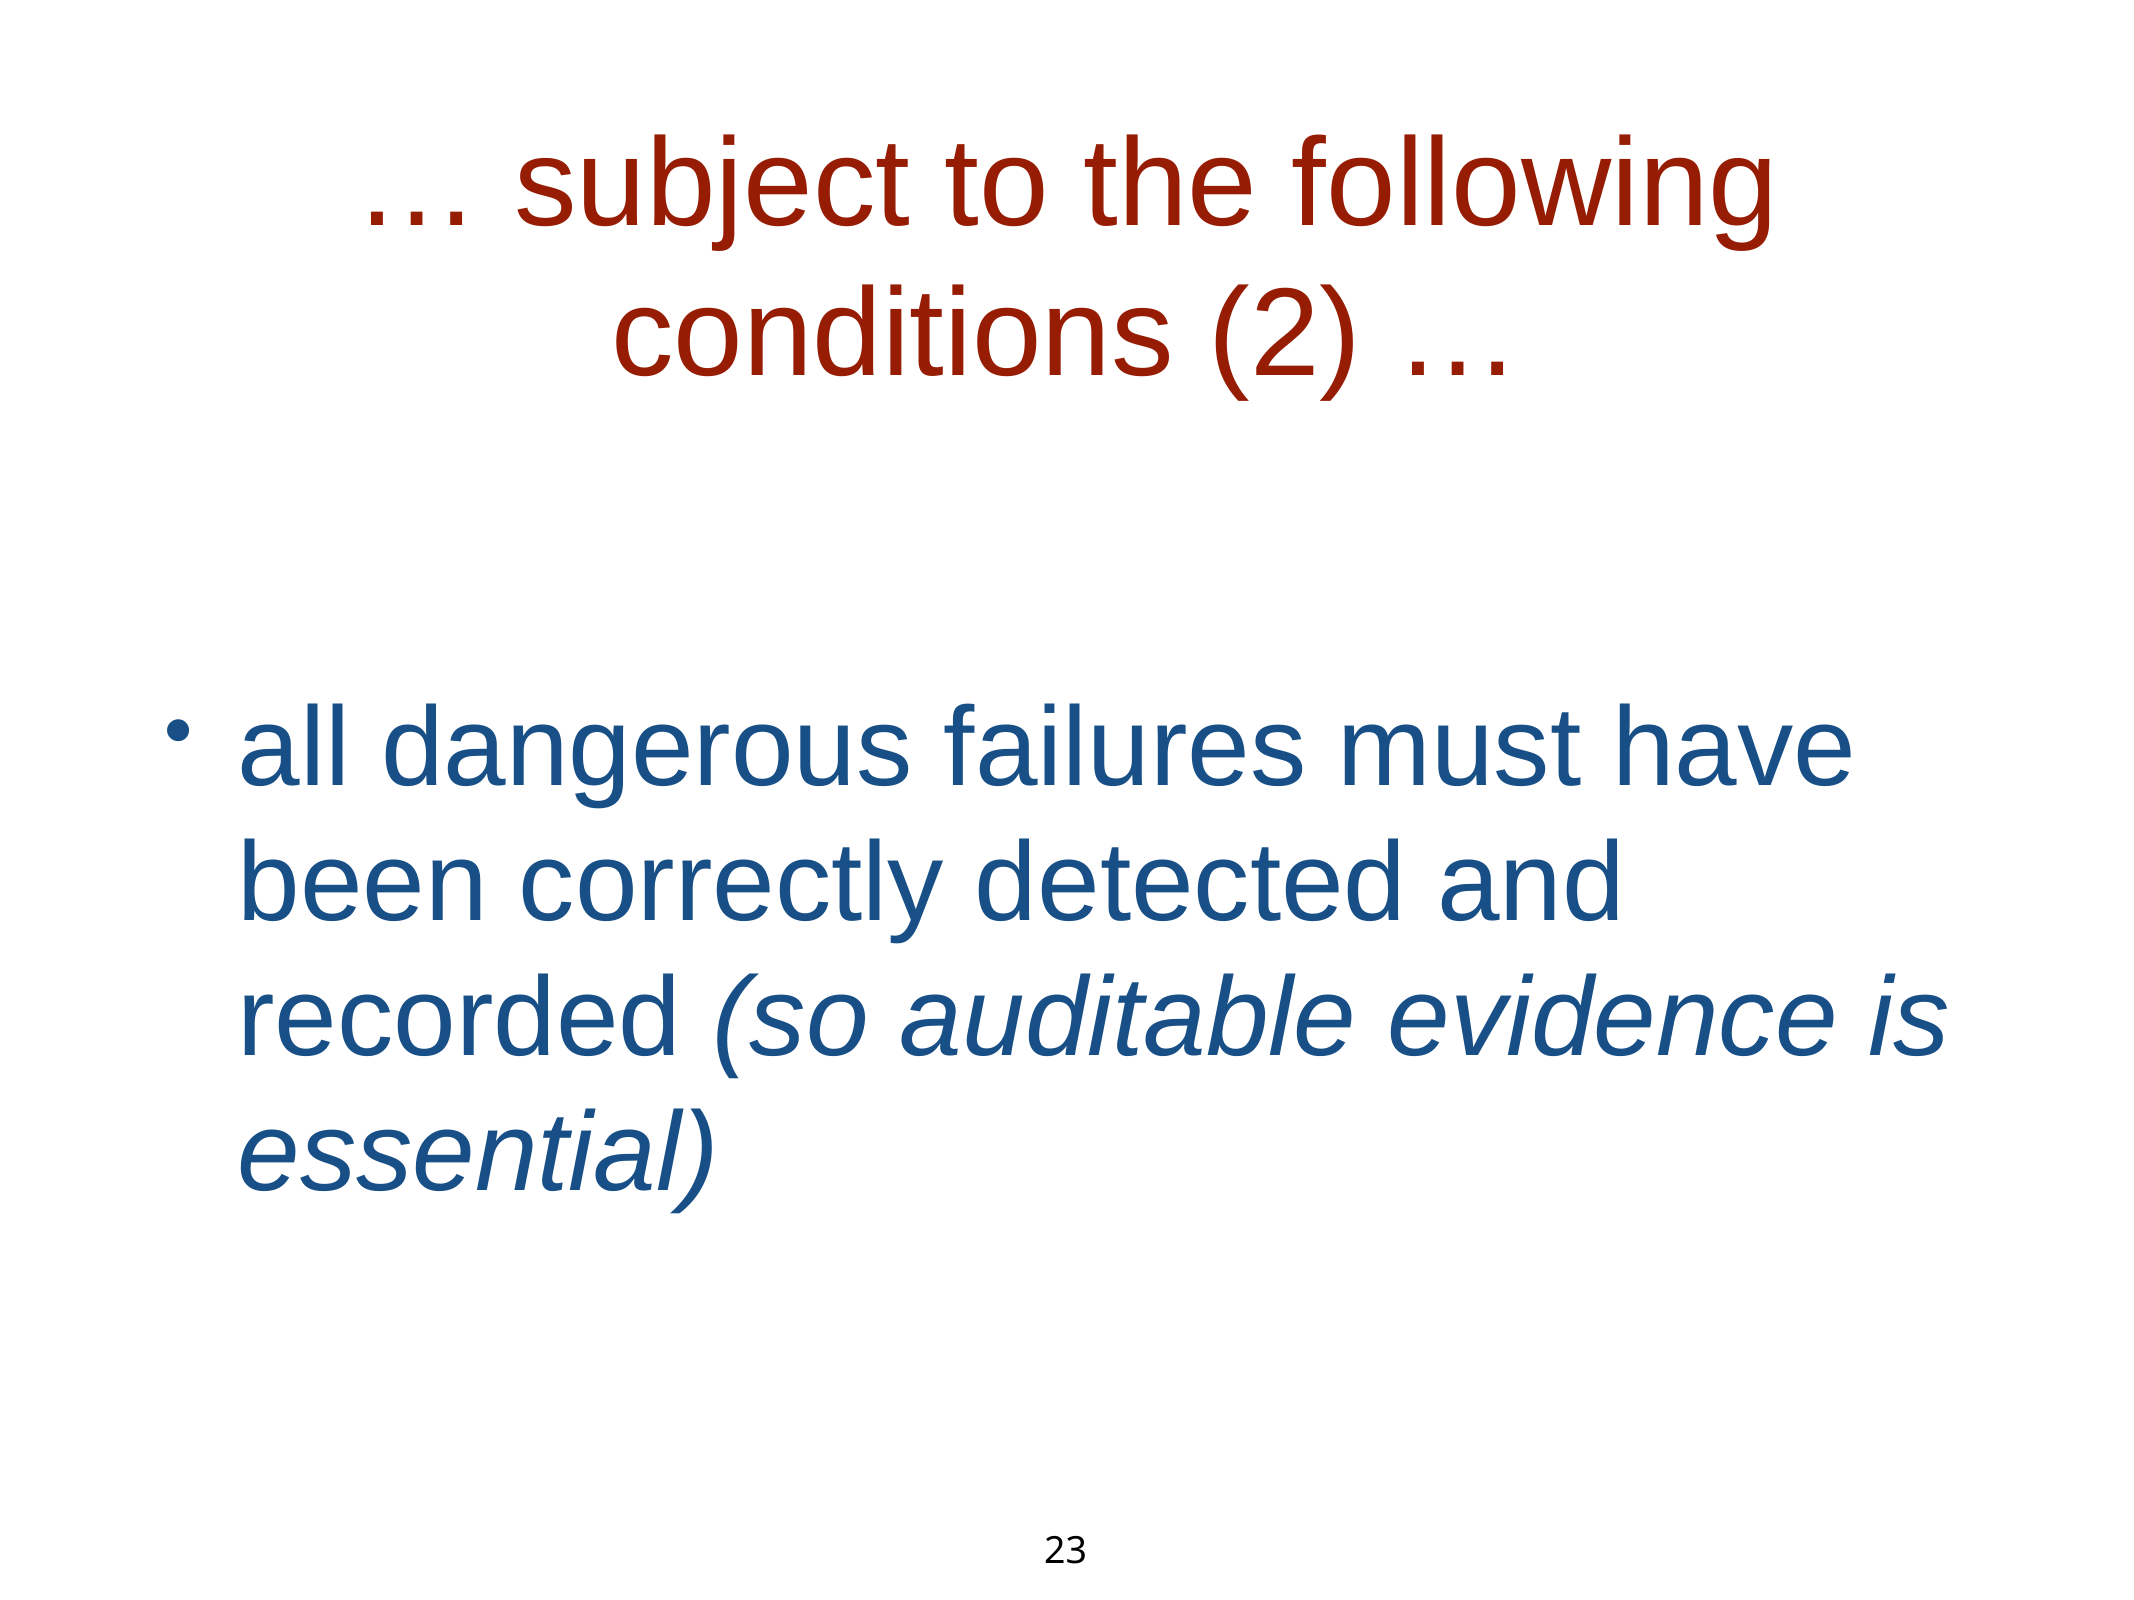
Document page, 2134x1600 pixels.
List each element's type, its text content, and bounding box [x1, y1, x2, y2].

title … subject to the following conditions (2) … [155, 72, 1978, 426]
slide_number 23 [1034, 1517, 1097, 1581]
list all dangerous failures must have been correctly detected and recorded (so auditable evidence is essential) [155, 426, 1978, 1459]
